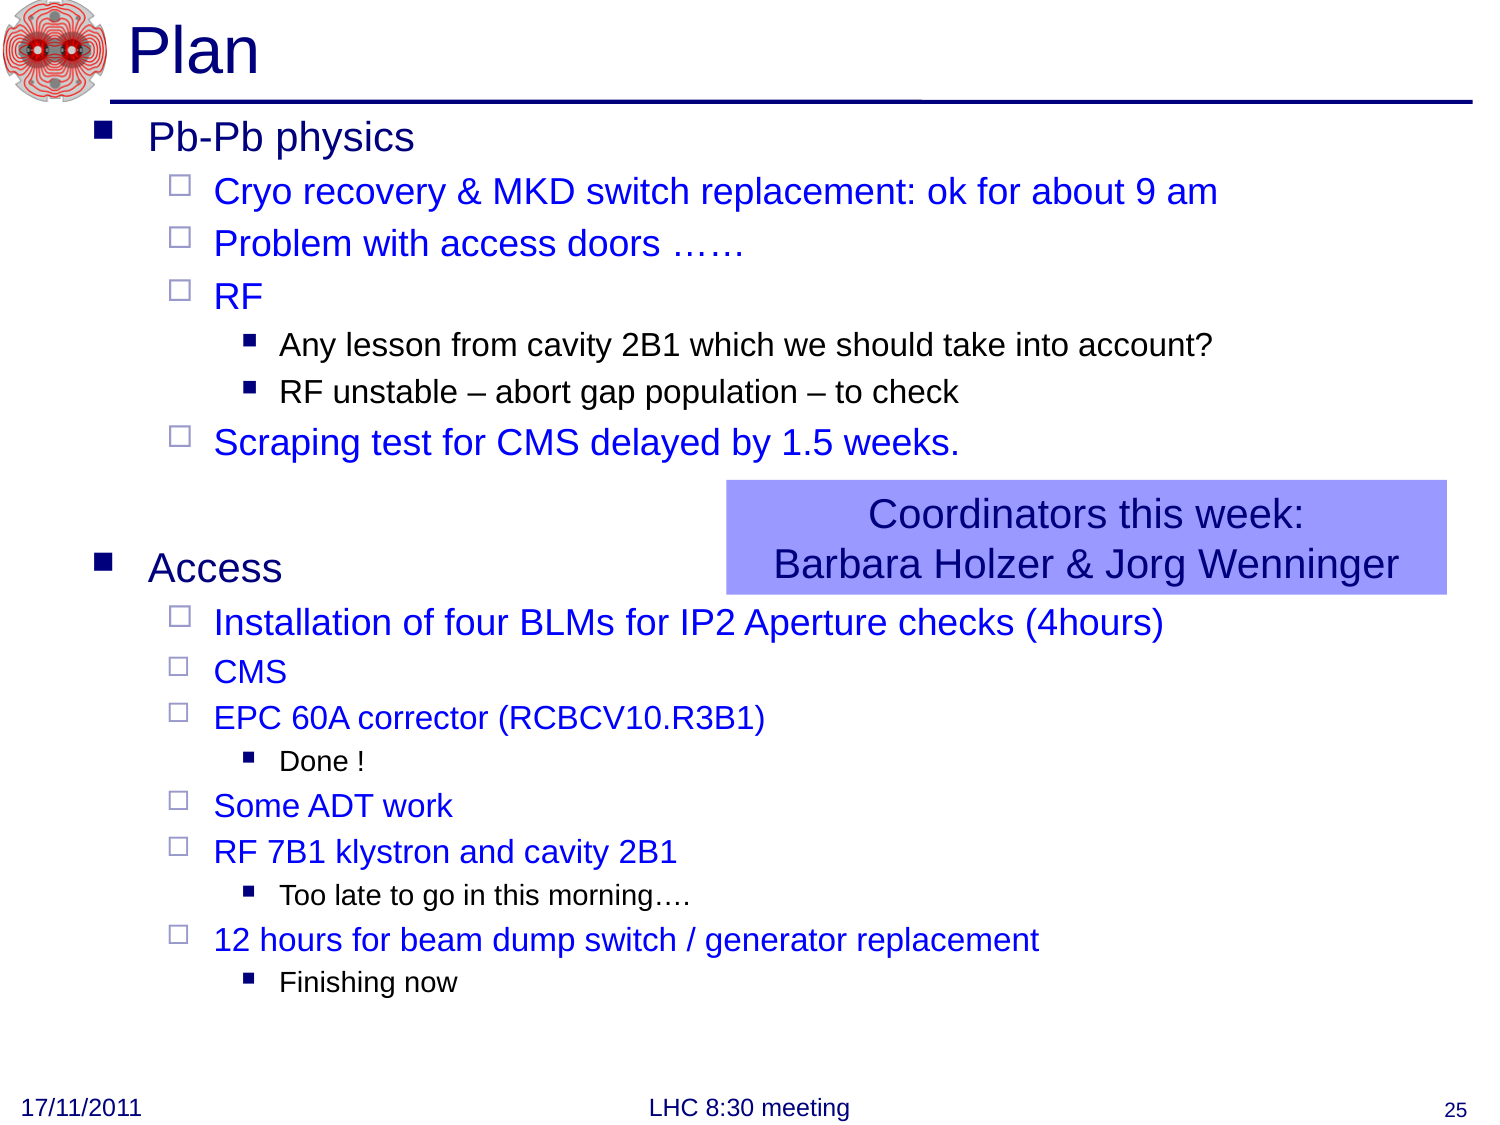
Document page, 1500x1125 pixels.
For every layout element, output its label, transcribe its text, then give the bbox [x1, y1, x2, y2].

text_box Coordinators this week: Barbara Holzer & Jorg Wenninger [726, 479, 1447, 595]
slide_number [5, 1085, 356, 1125]
footer LHC 8:30 meeting [512, 1087, 988, 1125]
slide_number 25 [1131, 1087, 1483, 1125]
picture [0, 0, 108, 103]
title Plan [111, 3, 1463, 91]
list Pb-Pb physics Cryo recovery & MKD switch replacement: ok for about 9 am Problem with access doors …… RF Any lesson from cavity 2B1 which we should take into account? RF unstable – abort gap population – to check Scraping test for CMS delayed by 1.5 weeks. Access Installation of four BLMs for IP2 Aperture checks (4hours) CMS EPC 60A corrector (RCBCV10.R3B1) Done ! Some ADT work RF 7B1 klystron and cavity 2B1 Too late to go in this morning…. 12 hours for beam dump switch / generator replacement Finishing now [76, 101, 1427, 941]
